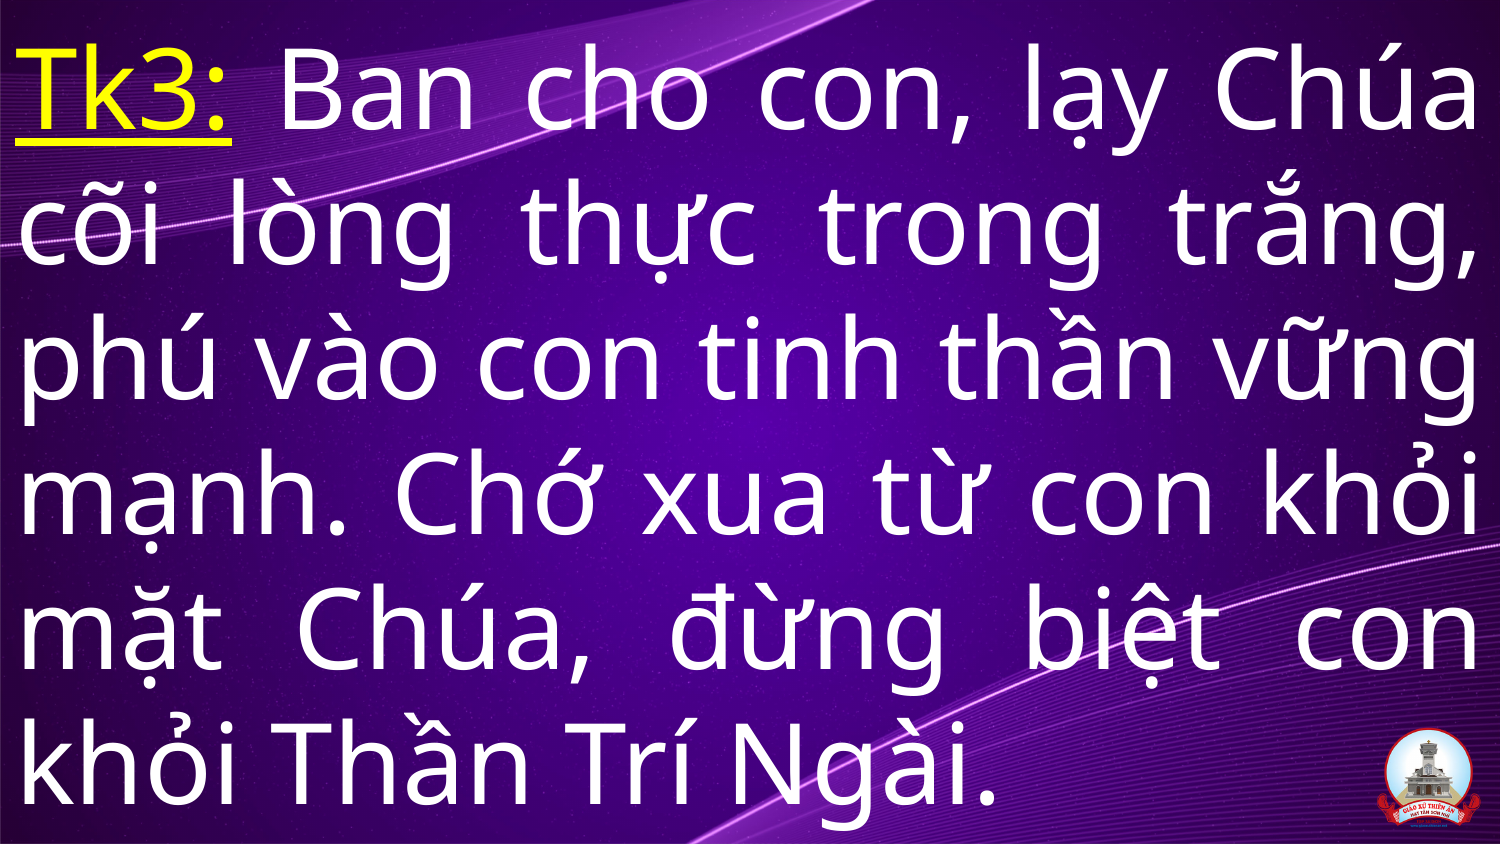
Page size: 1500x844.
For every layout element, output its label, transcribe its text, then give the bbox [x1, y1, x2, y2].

title Tk3: Ban cho con, lạy Chúa cõi lòng thực trong trắng, phú vào con tinh thần vững mạnh. Chớ xua từ con khỏi mặt Chúa, đừng biệt con khỏi Thần Trí Ngài. [0, 0, 1500, 844]
